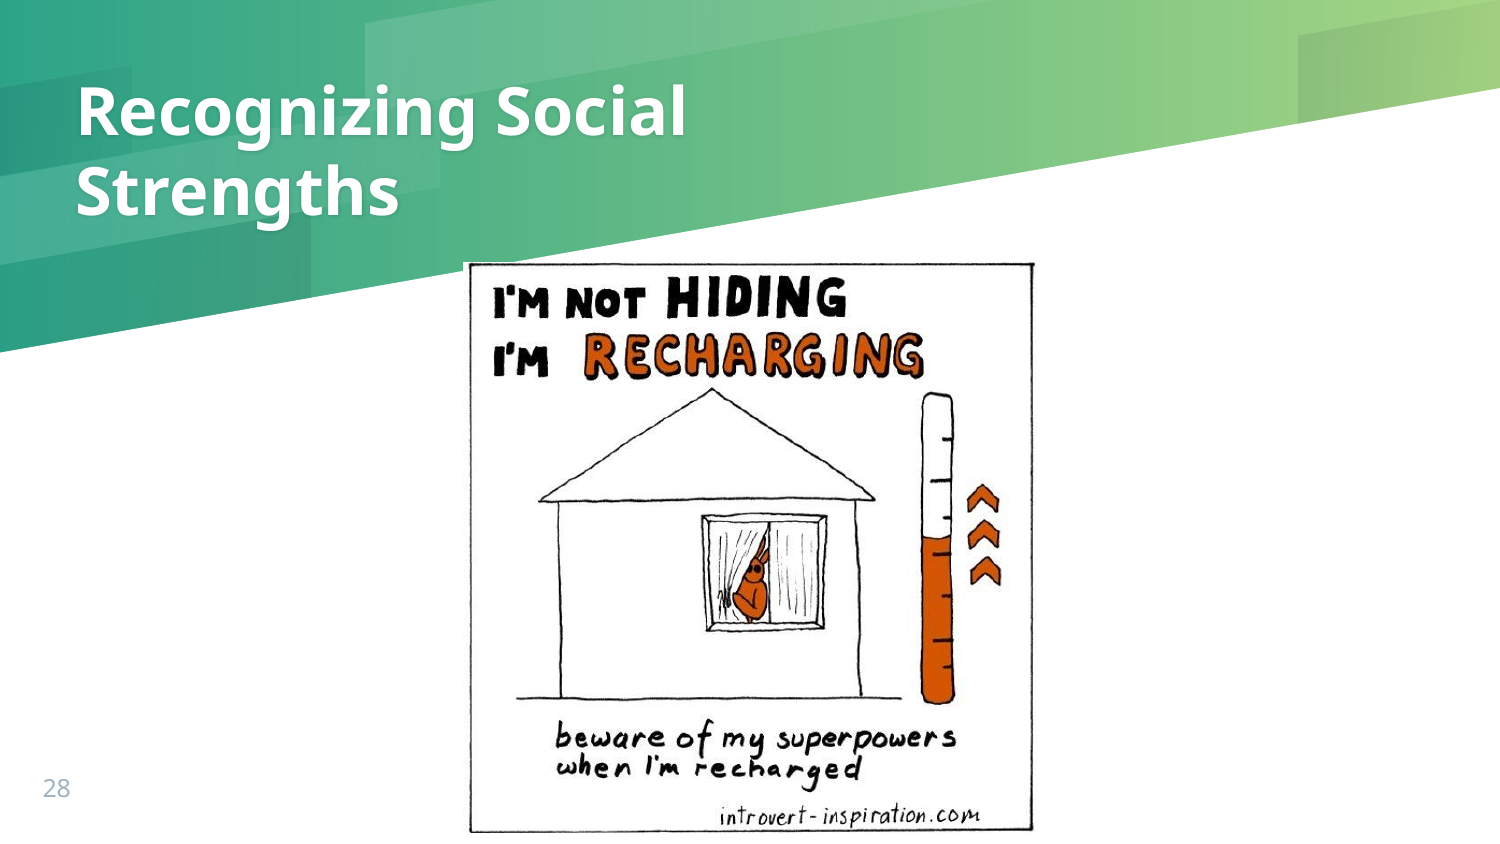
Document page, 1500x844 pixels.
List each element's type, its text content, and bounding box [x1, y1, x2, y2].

title Recognizing Social Strengths [75, 0, 975, 298]
slide_number 28 [42, 766, 122, 807]
picture [463, 262, 1037, 834]
